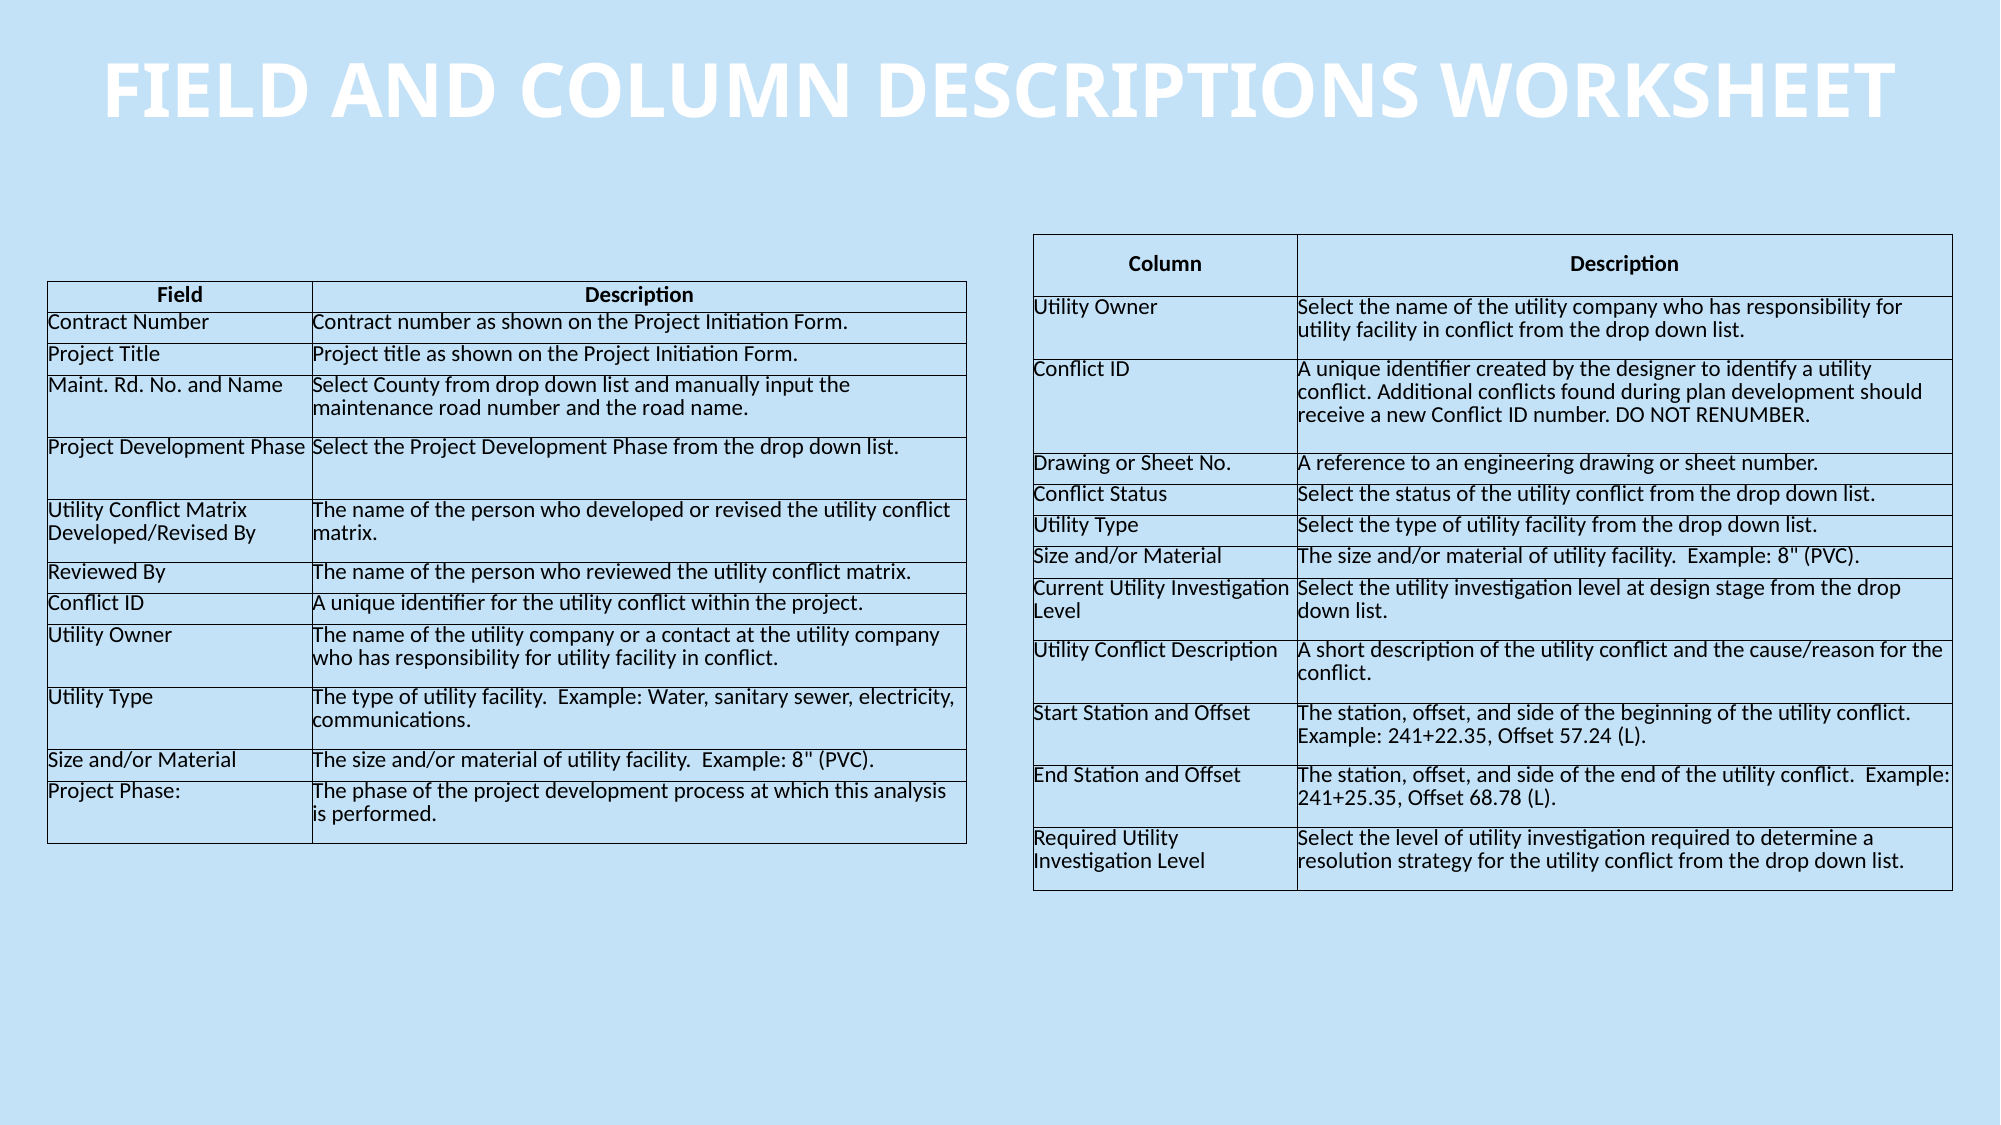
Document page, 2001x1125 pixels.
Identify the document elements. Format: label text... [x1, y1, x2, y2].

table_cell The name of the utility company or a contact at the utility company who has responsibility for utility facility in conflict. [313, 625, 966, 687]
table_cell Start Station and Offset [1034, 704, 1297, 765]
table_cell The type of utility facility. Example: Water, sanitary sewer, electricity, communications. [313, 688, 966, 749]
table_header Column [1034, 235, 1297, 296]
table_cell Utility Owner [48, 625, 312, 687]
table_cell A reference to an engineering drawing or sheet number. [1298, 454, 1952, 484]
table_cell The phase of the project development process at which this analysis is performed. [313, 782, 966, 843]
table_cell The size and/or material of utility facility. Example: 8" (PVC). [1298, 547, 1952, 578]
table_cell Utility Owner [1034, 297, 1297, 359]
table_cell Select the utility investigation level at design stage from the drop down list. [1298, 579, 1952, 640]
table_cell The station, offset, and side of the beginning of the utility conflict. Example: 241+22.35, Offset 57.24 (L). [1298, 704, 1952, 765]
table_cell Select the name of the utility company who has responsibility for utility facility in conflict from the drop down list. [1298, 297, 1952, 359]
table_cell The name of the person who developed or revised the utility conflict matrix. [313, 500, 966, 562]
table_cell Contract number as shown on the Project Initiation Form. [313, 313, 966, 343]
table_cell Reviewed By [48, 563, 312, 593]
table_cell The size and/or material of utility facility. Example: 8" (PVC). [313, 750, 966, 781]
table_cell Utility Conflict Description [1034, 641, 1297, 703]
table_cell The name of the person who reviewed the utility conflict matrix. [313, 563, 966, 593]
table_cell Select the type of utility facility from the drop down list. [1298, 516, 1952, 546]
table_header Field [48, 282, 312, 312]
table_cell End Station and Offset [1034, 766, 1297, 827]
table_cell Project title as shown on the Project Initiation Form. [313, 344, 966, 375]
table_cell Size and/or Material [48, 750, 312, 781]
table_cell Select County from drop down list and manually input the maintenance road number and the road name. [313, 376, 966, 437]
title FIELD AND COLUMN DESCRIPTIONS WORKSHEET [0, 0, 2000, 175]
table_cell Utility Type [48, 688, 312, 749]
table_header Description [1298, 235, 1952, 296]
table_cell Project Title [48, 344, 312, 375]
table_cell Select the Project Development Phase from the drop down list. [313, 438, 966, 499]
table_cell A unique identifier for the utility conflict within the project. [313, 594, 966, 624]
table_cell Current Utility Investigation Level [1034, 579, 1297, 640]
table_cell Project Development Phase [48, 438, 312, 499]
table_cell Project Phase: [48, 782, 312, 843]
table_cell Utility Conflict Matrix Developed/Revised By [48, 500, 312, 562]
table_cell Select the level of utility investigation required to determine a resolution strategy for the utility conflict from the drop down list. [1298, 828, 1952, 890]
table_cell The station, offset, and side of the end of the utility conflict. Example: 241+25.35, Offset 68.78 (L). [1298, 766, 1952, 827]
table_cell Utility Type [1034, 516, 1297, 546]
table_cell Conflict ID [48, 594, 312, 624]
table_cell Select the status of the utility conflict from the drop down list. [1298, 485, 1952, 515]
table_header Description [313, 282, 966, 312]
table_cell Maint. Rd. No. and Name [48, 376, 312, 437]
table_cell Conflict ID [1034, 360, 1297, 453]
table_cell Size and/or Material [1034, 547, 1297, 578]
table_cell Conflict Status [1034, 485, 1297, 515]
table_cell Required Utility Investigation Level [1034, 828, 1297, 890]
table_cell A short description of the utility conflict and the cause/reason for the conflict. [1298, 641, 1952, 703]
table_cell Contract Number [48, 313, 312, 343]
table_cell Drawing or Sheet No. [1034, 454, 1297, 484]
table_cell A unique identifier created by the designer to identify a utility conflict. Additional conflicts found during plan development should receive a new Conflict ID number. DO NOT RENUMBER. [1298, 360, 1952, 453]
